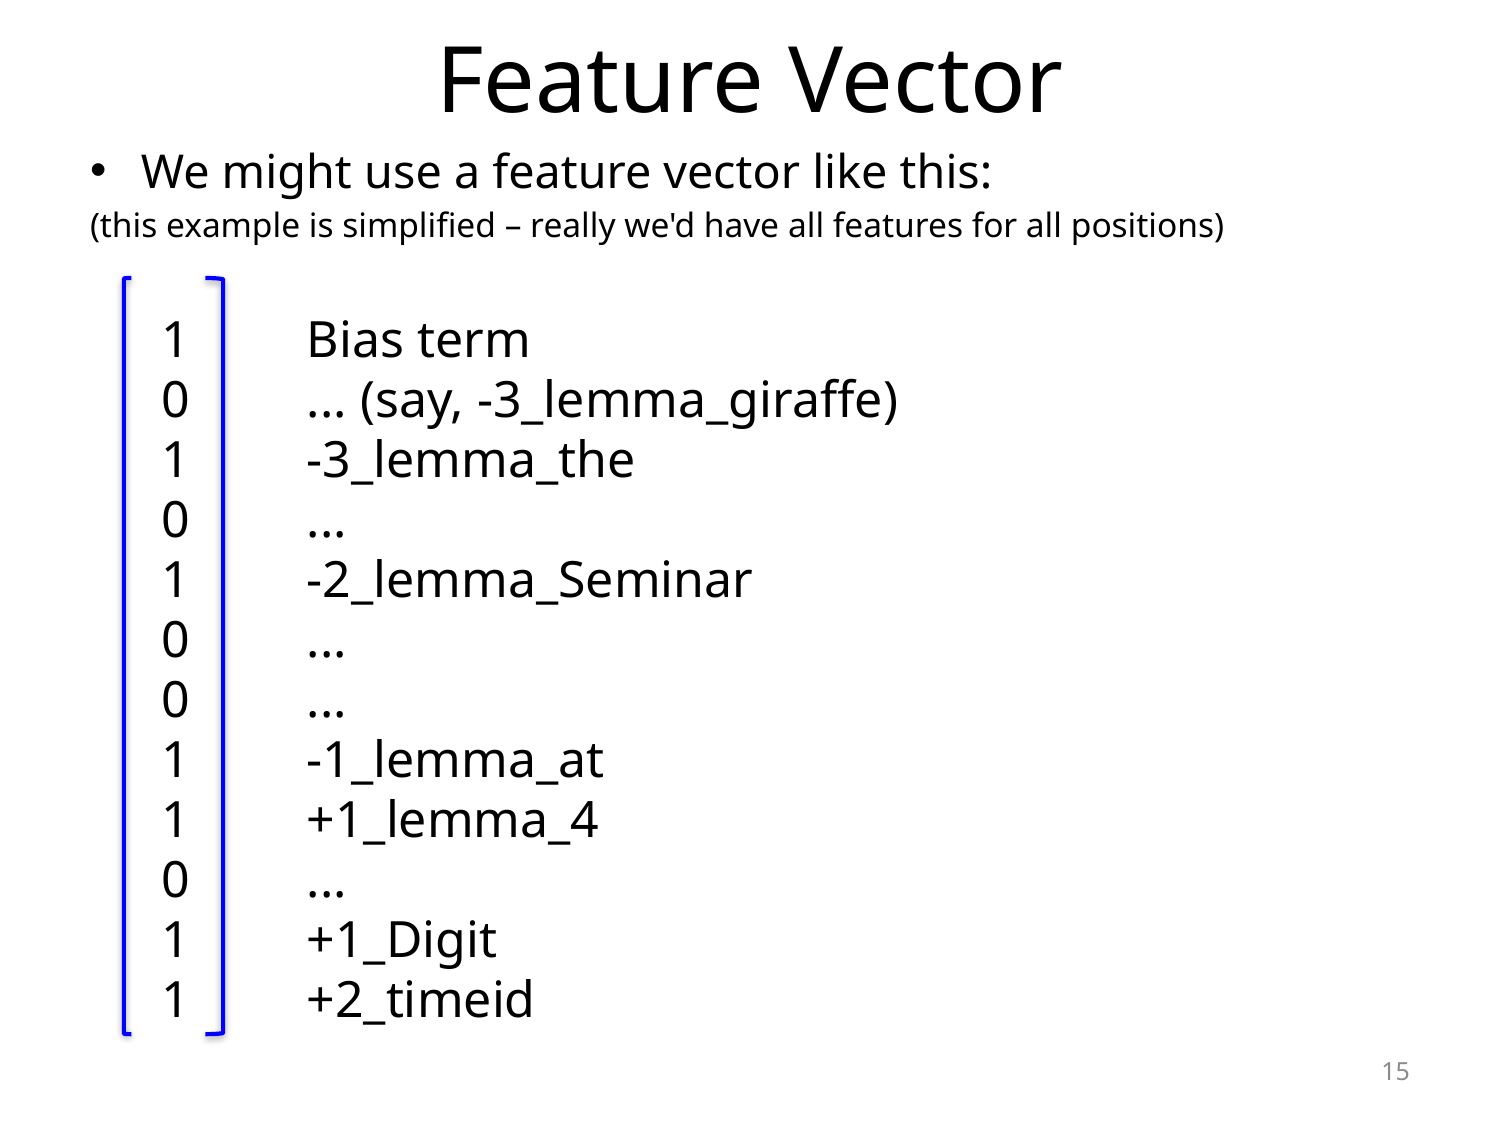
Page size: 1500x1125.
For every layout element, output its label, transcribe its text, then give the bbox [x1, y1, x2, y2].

title Feature Vector [75, 0, 1425, 133]
text_box [121, 275, 132, 1037]
text_box 1 0 1 0 1 0 0 1 1 0 1 1 [146, 300, 205, 1036]
text_box Bias term ... (say, -3_lemma_giraffe) -3_lemma_the ... -2_lemma_Seminar ... ... -1_lemma_at +1_lemma_4 ... +1_Digit +2_timeid [292, 300, 1299, 1036]
slide_number 15 [1074, 1042, 1425, 1103]
list We might use a feature vector like this: (this example is simplified – really we'd have all features for all positions) [75, 133, 1425, 253]
text_box [205, 275, 226, 1037]
